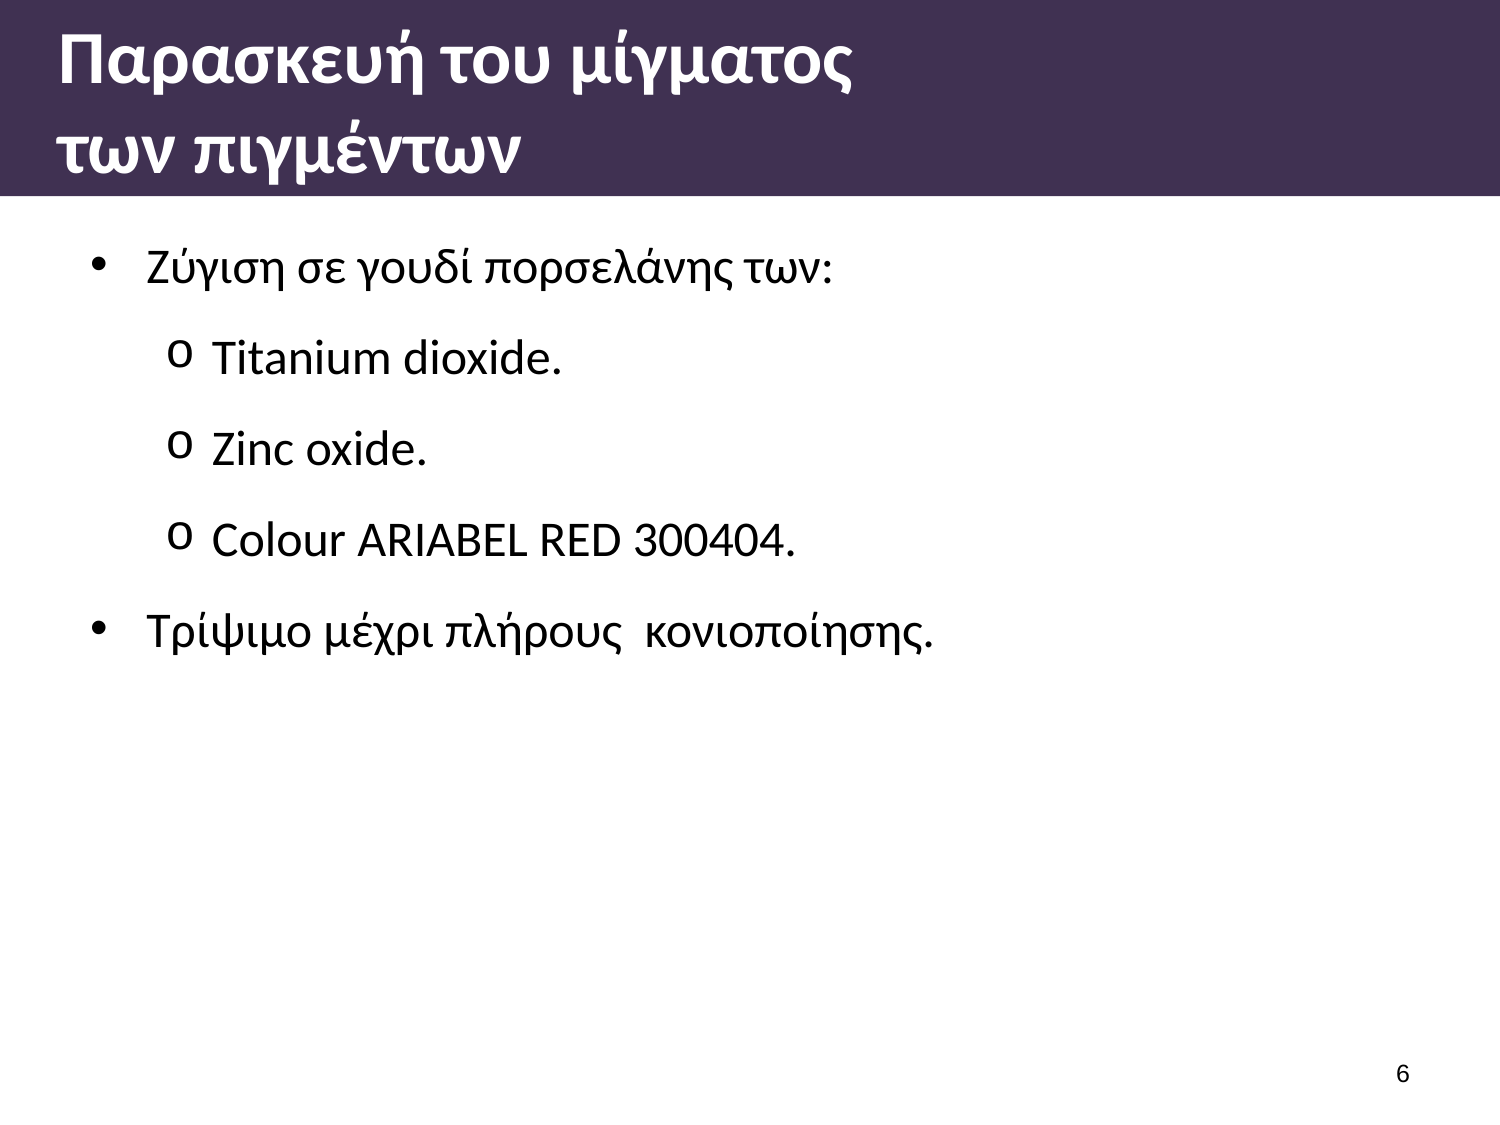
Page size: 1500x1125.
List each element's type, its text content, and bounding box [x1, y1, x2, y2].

list Ζύγιση σε γουδί πορσελάνης των: Titanium dioxide. Zinc oxide. Colour ARIABEL RED 300404. Τρίψιμο μέχρι πλήρους κονιοποίησης. [75, 219, 1447, 1094]
title Παρασκευή του μίγματος των πιγμέντων [0, 0, 1500, 197]
slide_number 5 [1074, 1042, 1425, 1103]
